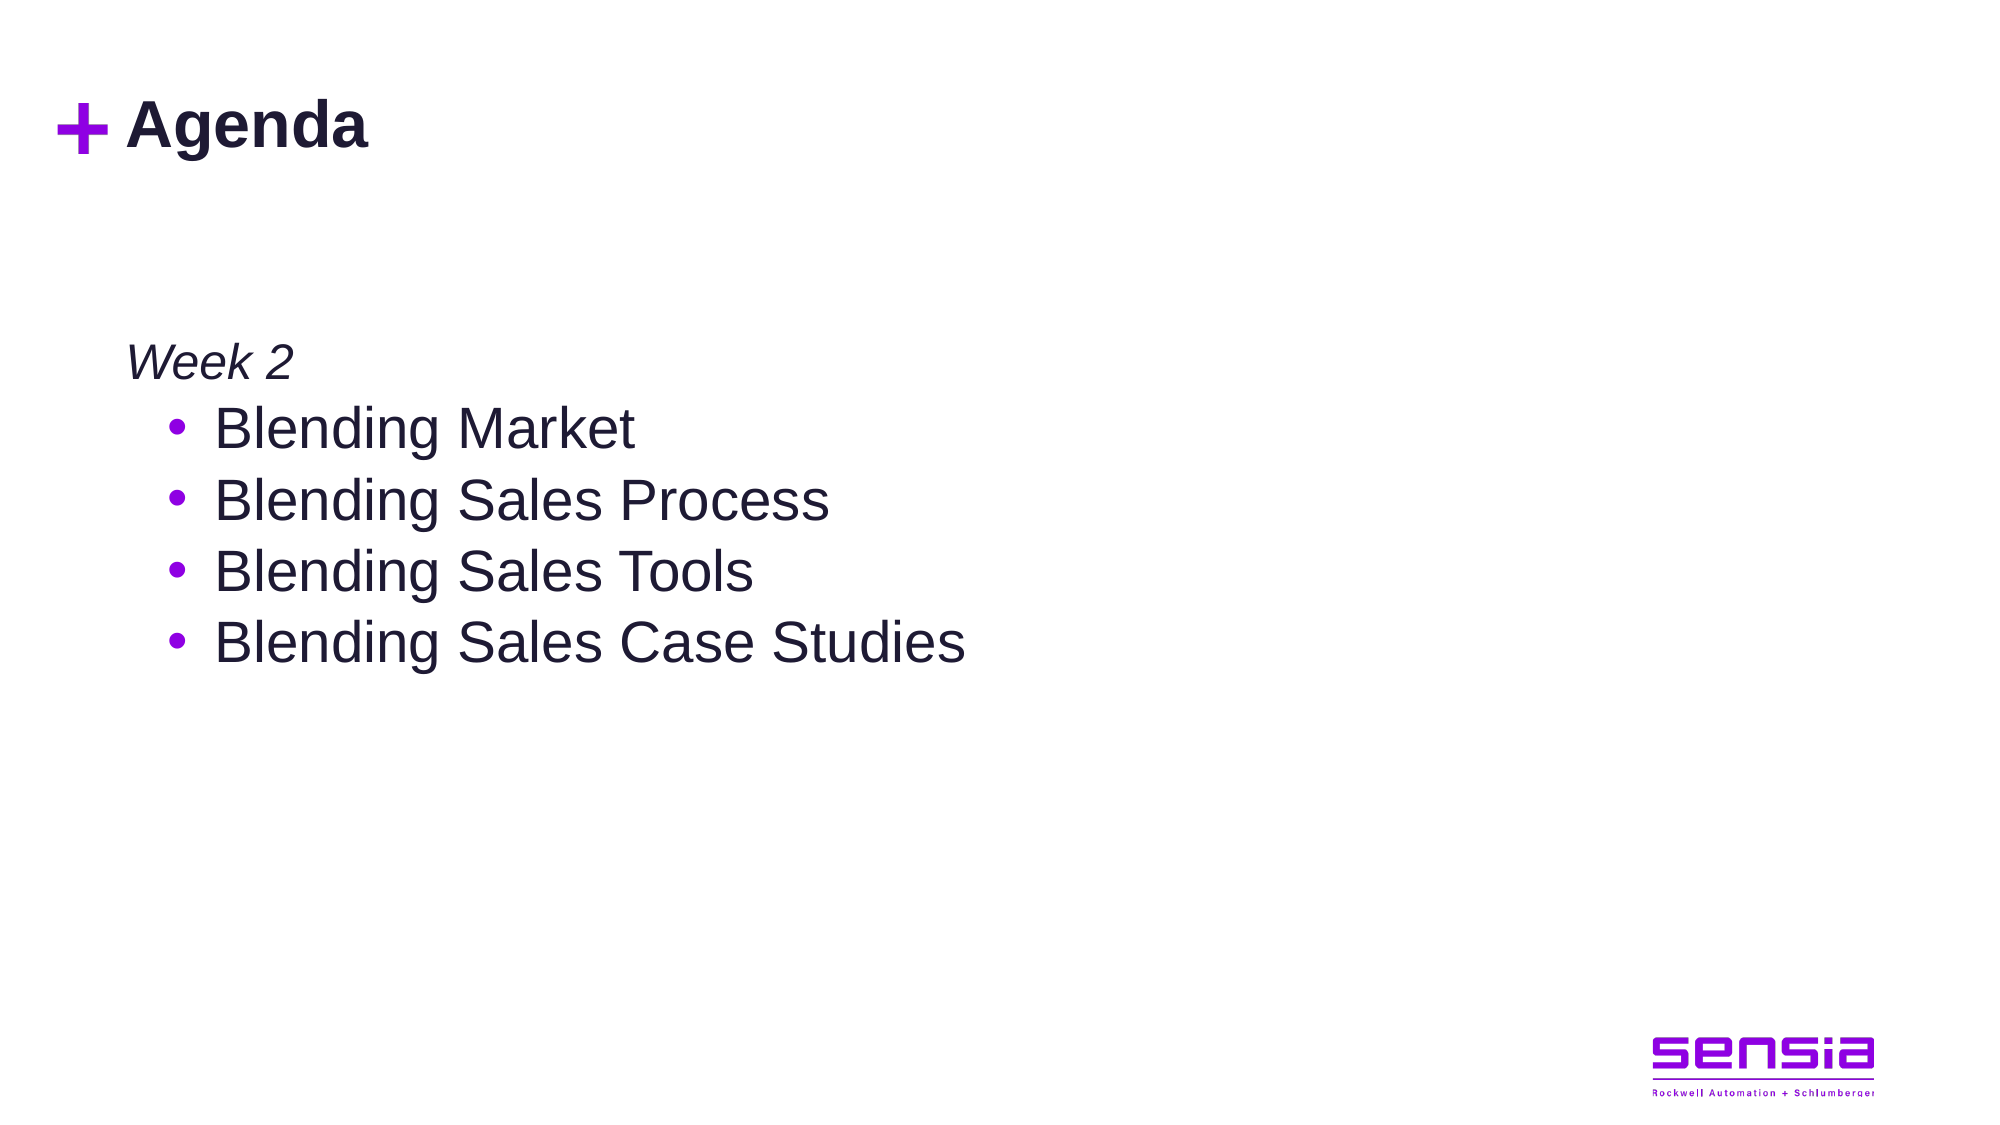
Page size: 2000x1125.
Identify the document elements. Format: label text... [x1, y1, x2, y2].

list Week 2 Blending Market Blending Sales Process Blending Sales Tools Blending Sales Case Studies [125, 255, 1874, 1006]
title Agenda [125, 87, 1874, 216]
